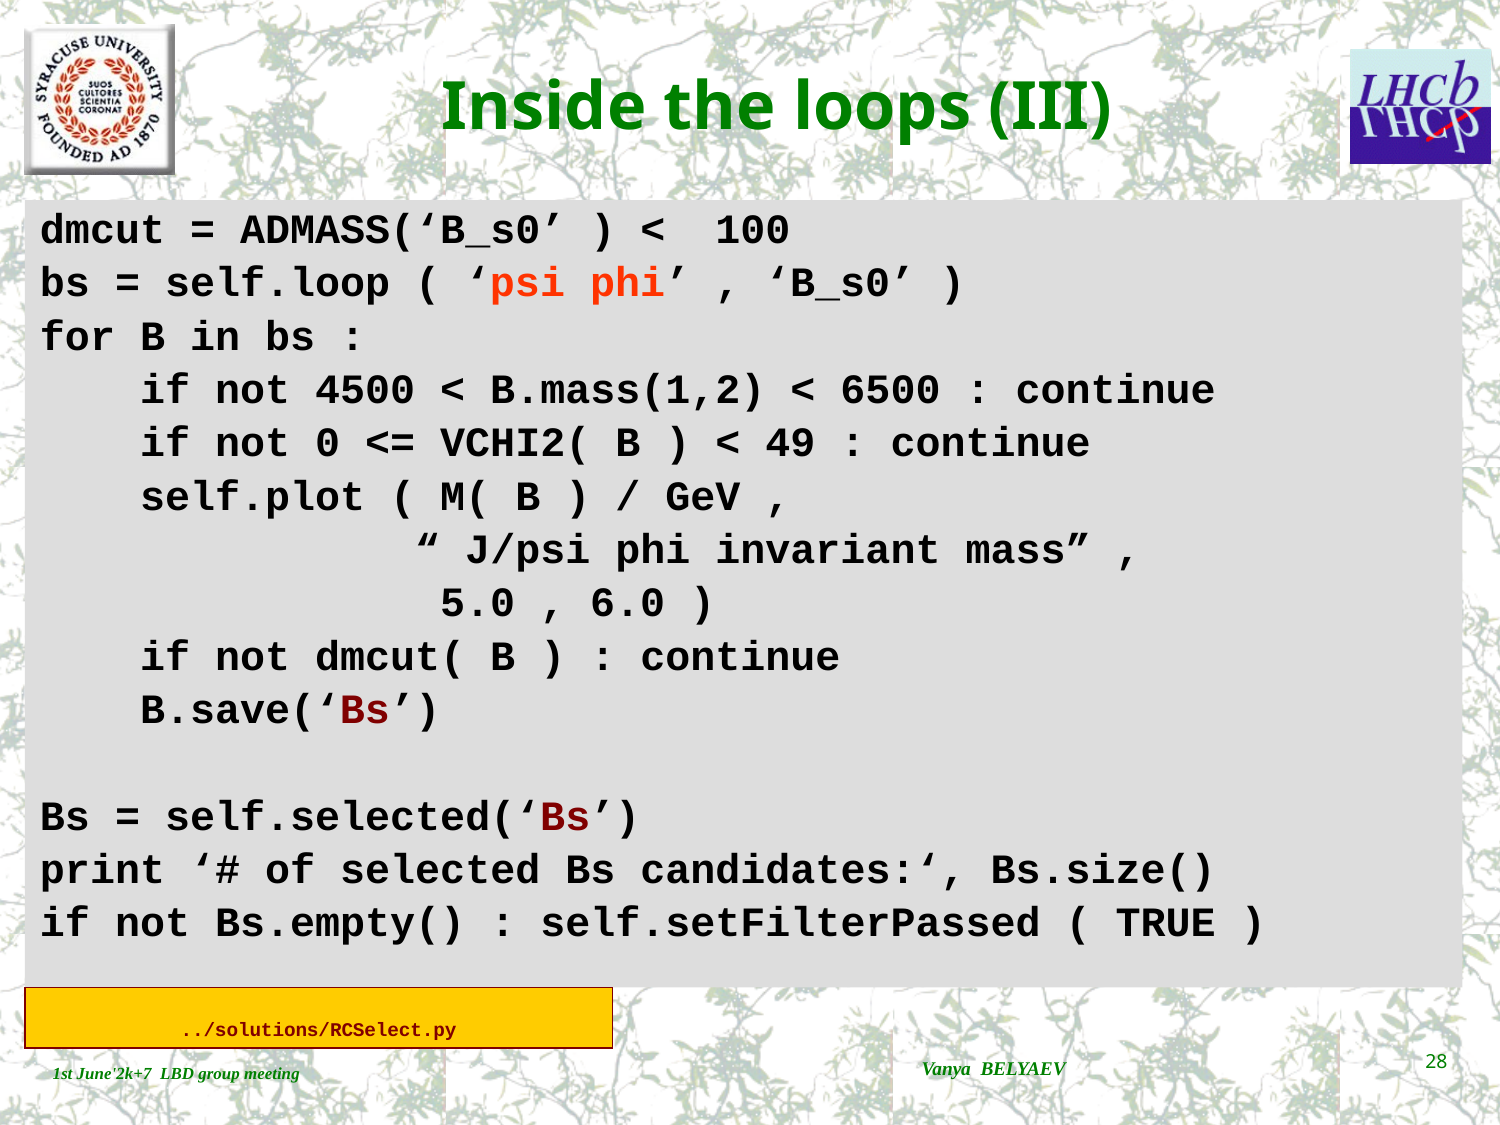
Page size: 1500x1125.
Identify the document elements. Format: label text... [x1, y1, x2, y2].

picture [0, 0, 1500, 1125]
slide_number 28 [1324, 1012, 1463, 1088]
text_box ../solutions/RCSelect.py [24, 987, 613, 1048]
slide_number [37, 1024, 663, 1101]
list dmcut = ADMASS(‘B_s0’ ) < 100 bs = self.loop ( ‘psi phi’ , ‘B_s0’ ) for B in bs : if not 4500 < B.mass(1,2) < 6500 : continue if not 0 <= VCHI2( B ) < 49 : continue self.plot ( M( B ) / GeV , “ J/psi phi invariant mass” , 5.0 , 6.0 ) if not dmcut( B ) : continue B.save(‘Bs’) Bs = self.selected(‘Bs’) print ‘# of selected Bs candidates:‘, Bs.size() if not Bs.empty() : self.setFilterPassed ( TRUE ) [24, 199, 1463, 988]
title Inside the loops (III) [187, 62, 1351, 163]
footer Vanya BELYAEV [674, 1012, 1313, 1101]
